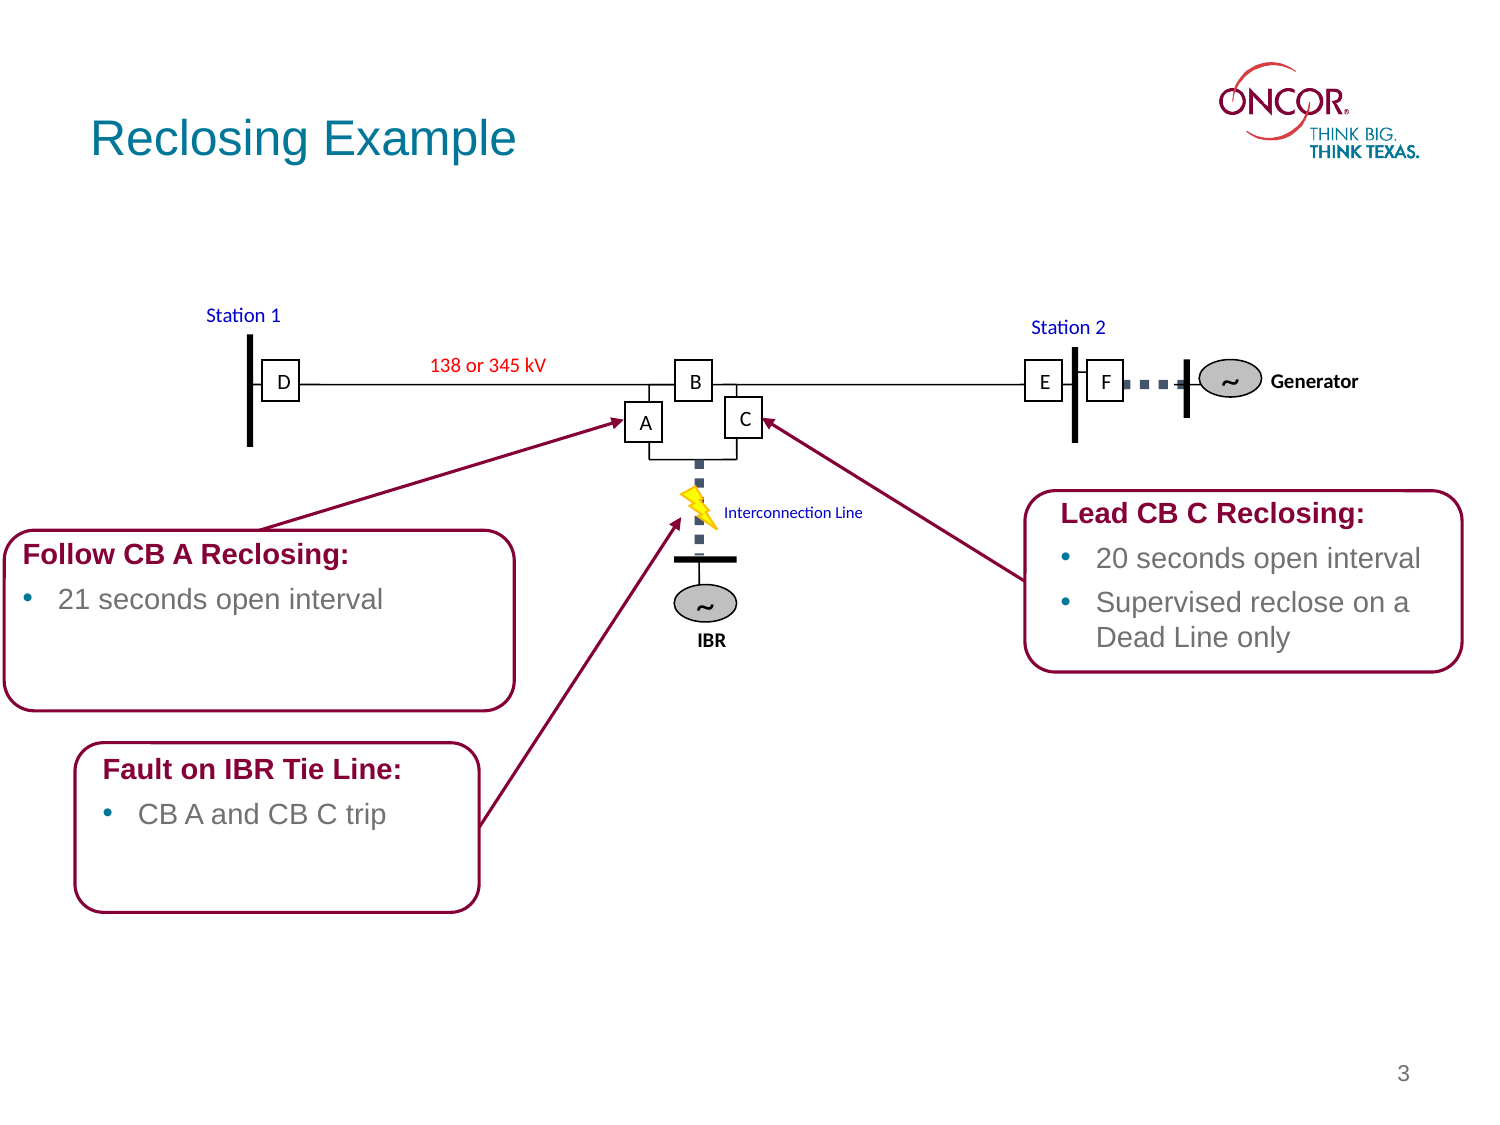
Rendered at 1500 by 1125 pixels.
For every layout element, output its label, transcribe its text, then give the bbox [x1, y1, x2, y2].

text_box Follow CB A Reclosing: 21 seconds open interval [6, 527, 479, 721]
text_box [761, 417, 1025, 582]
text_box C [724, 396, 763, 439]
text_box [73, 741, 481, 914]
text_box A [624, 401, 663, 443]
text_box ~ [1199, 359, 1247, 397]
text_box [1023, 491, 1044, 671]
picture [1213, 58, 1425, 163]
text_box [679, 485, 719, 531]
text_box B [674, 359, 713, 402]
text_box D [261, 359, 300, 402]
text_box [259, 419, 624, 531]
text_box Station 1 [162, 297, 325, 335]
title Reclosing Example [75, 104, 1202, 211]
text_box ~ [682, 584, 737, 622]
text_box Fault on IBR Tie Line: CB A and CB C trip [86, 828, 491, 917]
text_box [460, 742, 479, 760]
text_box Station 2 [987, 309, 1150, 347]
text_box E [1024, 359, 1063, 402]
text_box Interconnection Line [699, 497, 761, 535]
text_box IBR [682, 622, 800, 672]
text_box Generator [1227, 362, 1403, 413]
text_box F [1086, 359, 1124, 402]
text_box Lead CB C Reclosing: 20 seconds open interval Supervised reclose on a Dead Line only [1044, 486, 1494, 797]
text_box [479, 517, 682, 828]
text_box 138 or 345 kV [412, 347, 564, 385]
slide_number 3 [1087, 1042, 1425, 1103]
